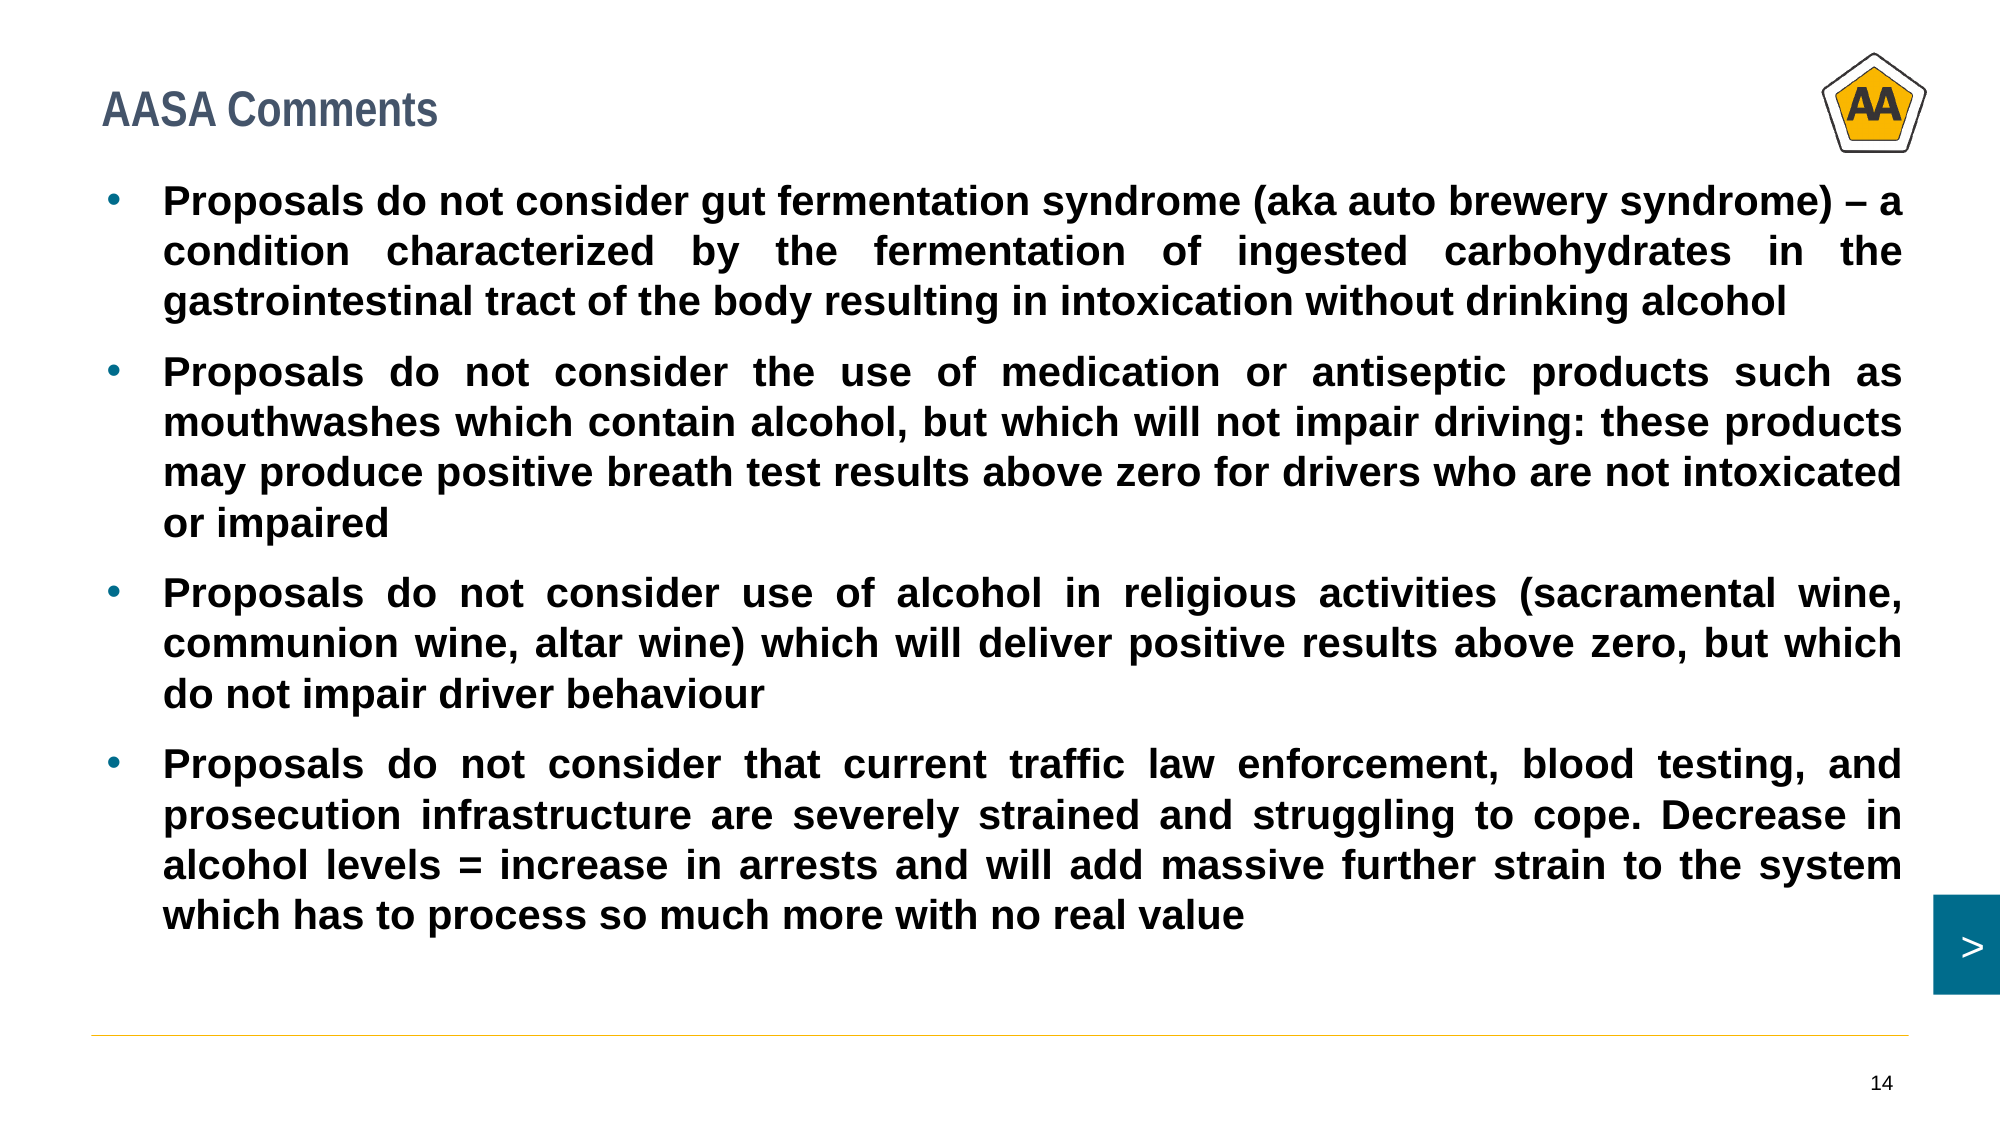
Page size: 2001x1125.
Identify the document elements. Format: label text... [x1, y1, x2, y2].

title AASA Comments [86, 60, 1798, 153]
picture [1819, 50, 1929, 155]
slide_number 14 [1412, 1042, 1909, 1103]
list Proposals do not consider gut fermentation syndrome (aka auto brewery syndrome) – a condition characterized by the fermentation of ingested carbohydrates in the gastrointestinal tract of the body resulting in intoxication without drinking alcohol Proposals do not consider the use of medication or antiseptic products such as mouthwashes which contain alcohol, but which will not impair driving: these products may produce positive breath test results above zero for drivers who are not intoxicated or impaired Proposals do not consider use of alcohol in religious activities (sacramental wine, communion wine, altar wine) which will deliver positive results above zero, but which do not impair driver behaviour Proposals do not consider that current traffic law enforcement, blood testing, and prosecution infrastructure are severely strained and struggling to cope. Decrease in alcohol levels = increase in arrests and will add massive further strain to the system which has to process so much more with no real value [91, 166, 1919, 981]
